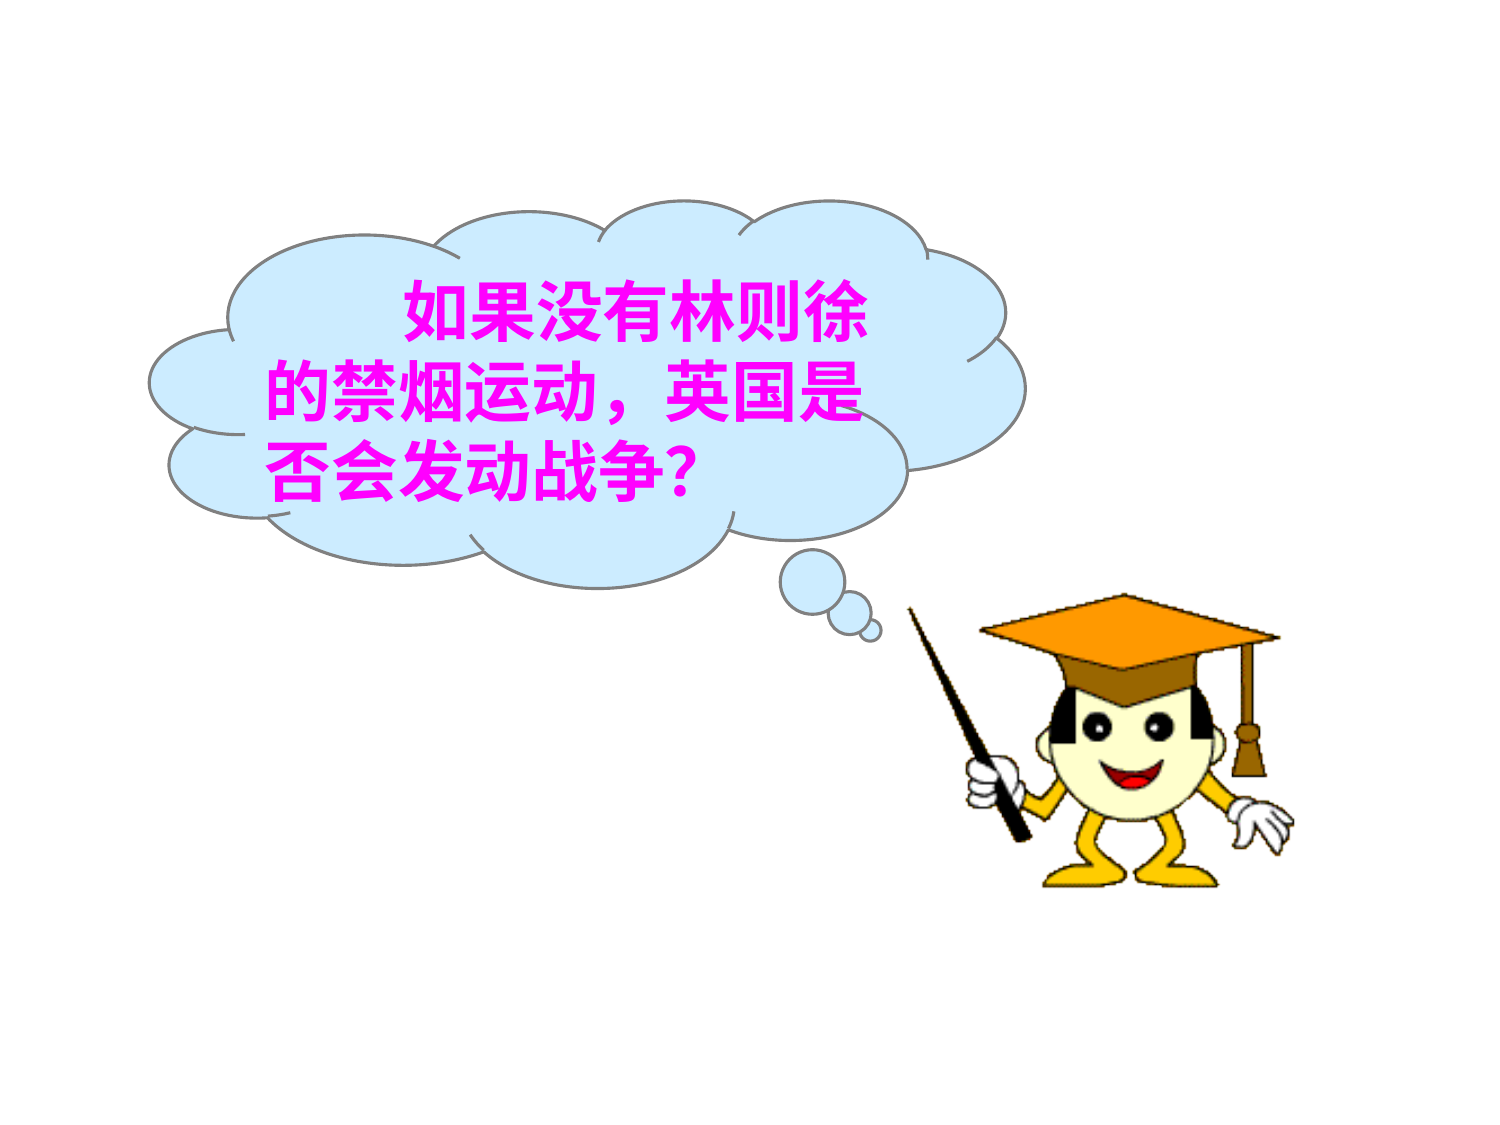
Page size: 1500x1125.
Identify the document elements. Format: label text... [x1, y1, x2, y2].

text_box [780, 549, 882, 642]
text_box 如果没有林则徐的禁烟运动，英国是否会发动战争？ [249, 262, 913, 517]
picture [887, 511, 1338, 963]
text_box [263, 200, 1026, 471]
text_box [149, 273, 878, 589]
